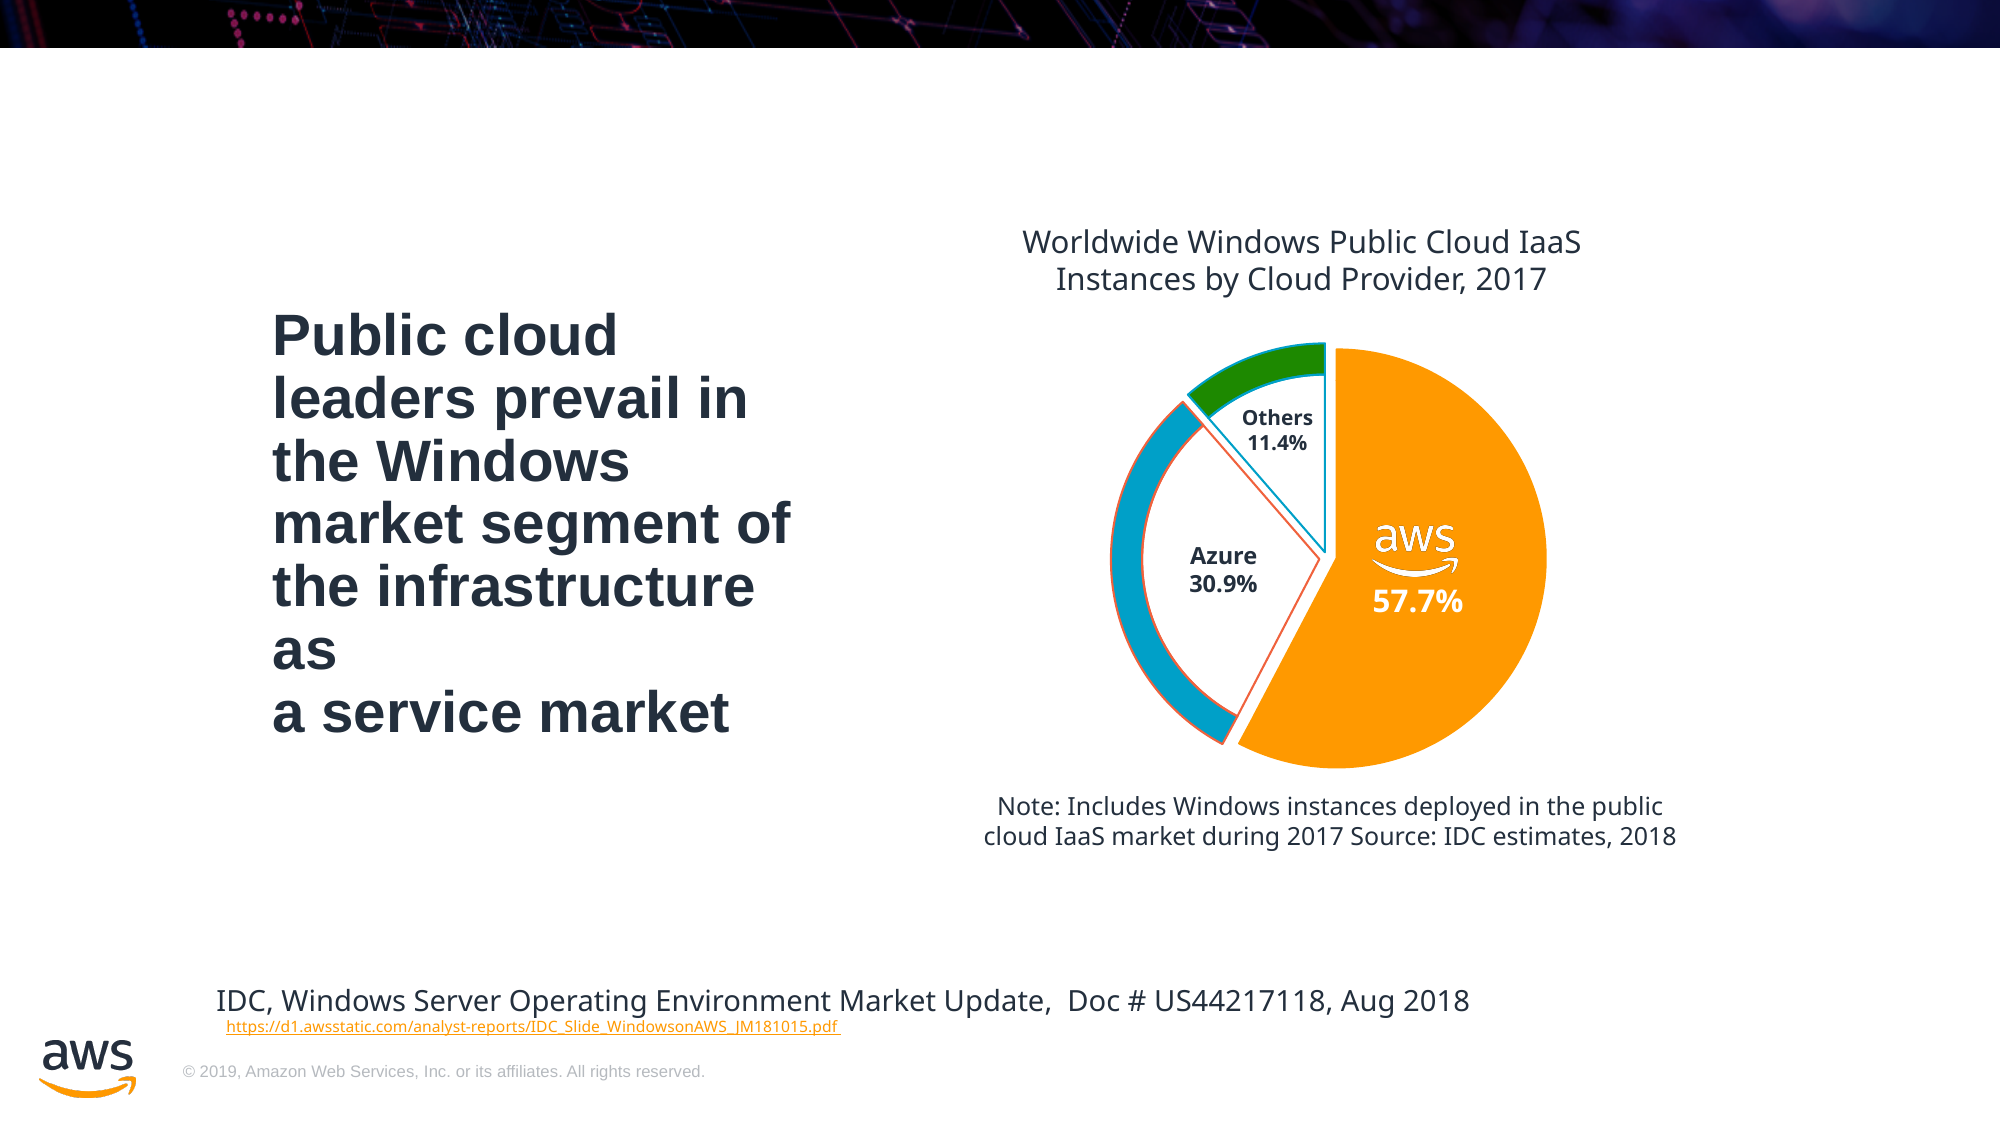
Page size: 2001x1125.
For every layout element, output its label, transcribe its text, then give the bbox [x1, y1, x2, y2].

title Public cloud leaders prevail in the Windows market segment of the infrastructure as a service market [257, 297, 830, 754]
text_box Worldwide Windows Public Cloud IaaS Instances by Cloud Provider, 2017 [943, 207, 1661, 312]
picture [0, 0, 2000, 48]
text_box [1110, 343, 1546, 768]
text_box IDC, Windows Server Operating Environment Market Update, Doc # US44217118, Aug 2018 [201, 975, 1494, 1026]
text_box Note: Includes Windows instances deployed in the public cloud IaaS market during 2017 Source: IDC estimates, 2018 [968, 783, 1693, 858]
picture [39, 1040, 136, 1098]
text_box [1353, 525, 1484, 635]
text_box https://d1.awsstatic.com/analyst-reports/IDC_Slide_WindowsonAWS_JM181015.pdf [211, 1009, 979, 1046]
